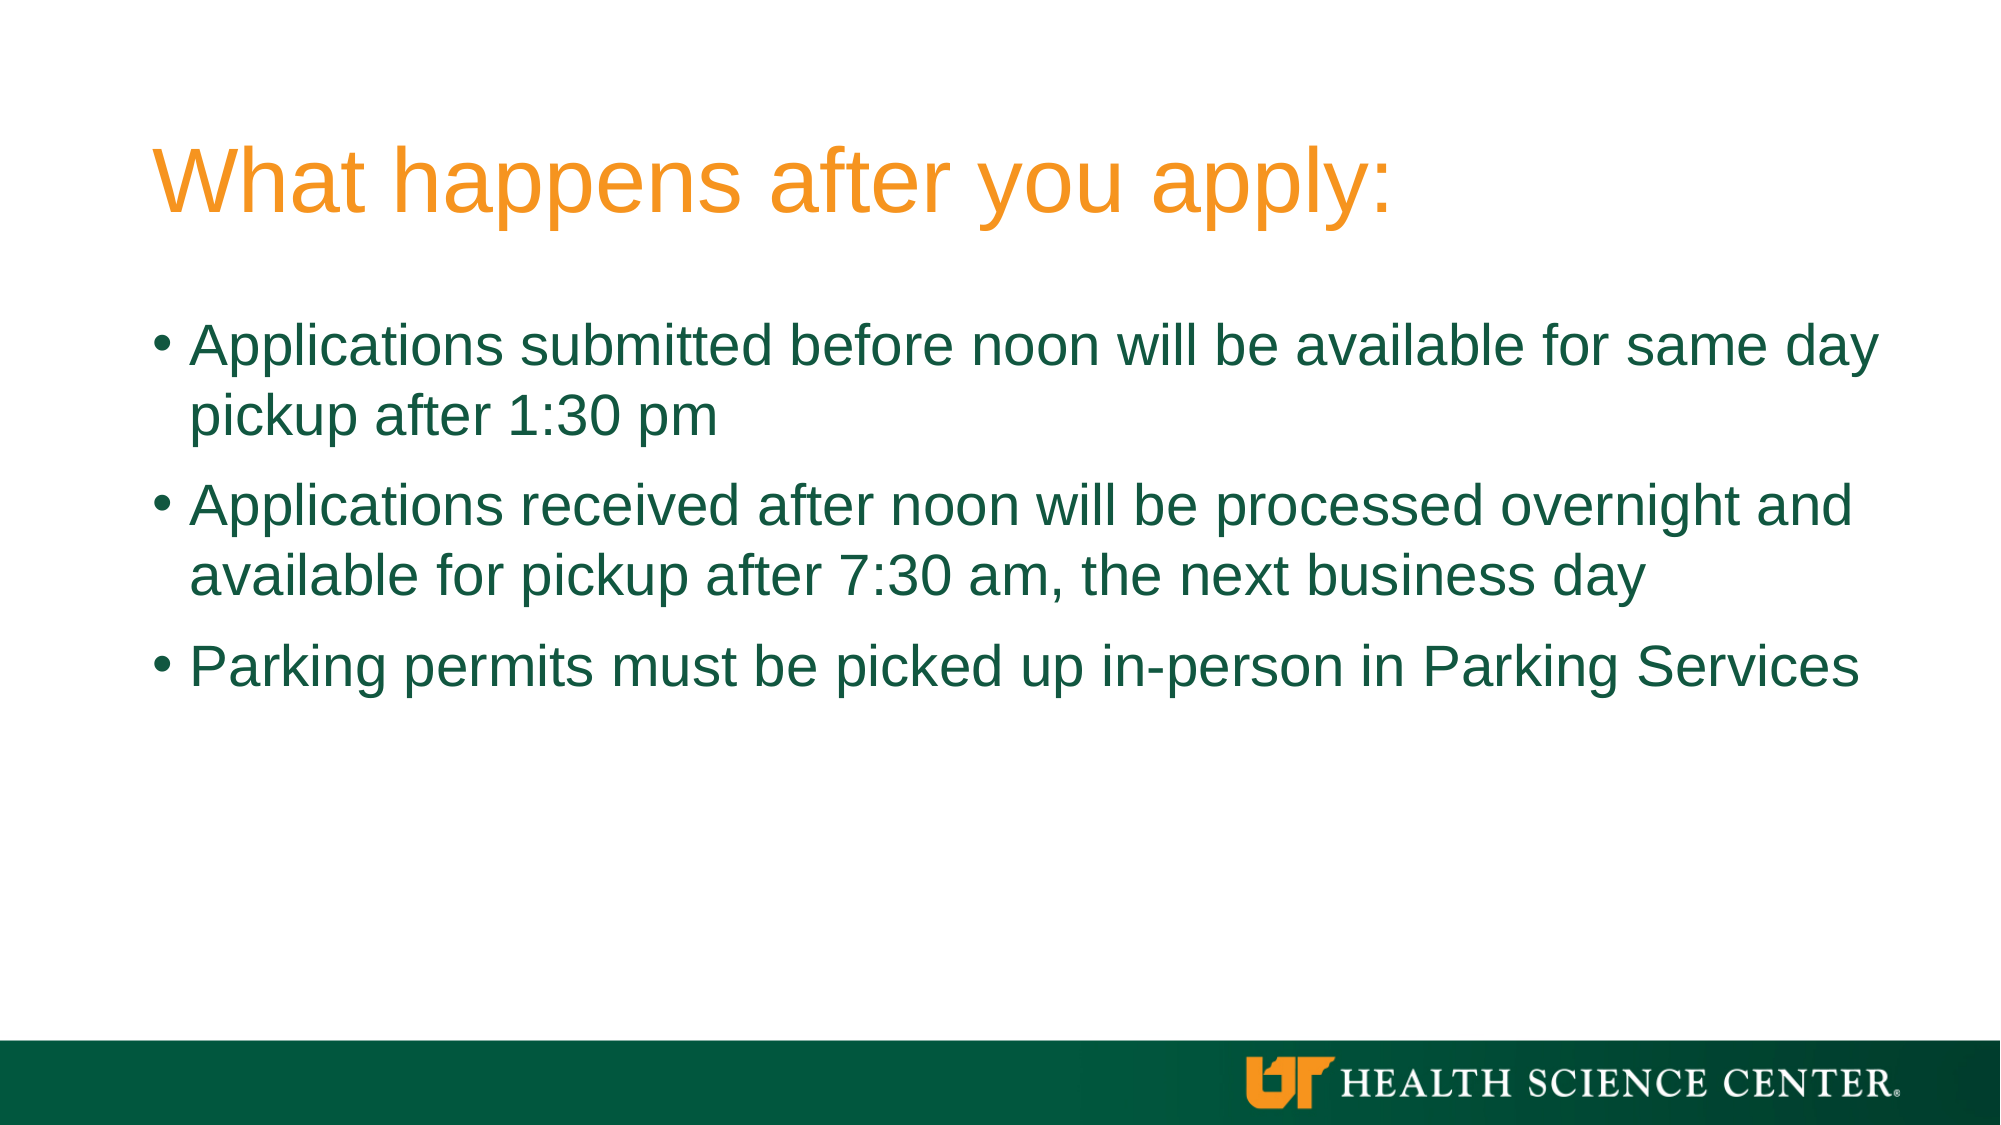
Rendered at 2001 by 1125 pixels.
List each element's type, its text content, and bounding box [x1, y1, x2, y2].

title What happens after you apply: [137, 74, 1863, 292]
list Applications submitted before noon will be available for same day pickup after 1:30 pm Applications received after noon will be processed overnight and available for pickup after 7:30 am, the next business day Parking permits must be picked up in-person in Parking Services [137, 299, 1931, 1014]
picture [0, 0, 2000, 1125]
